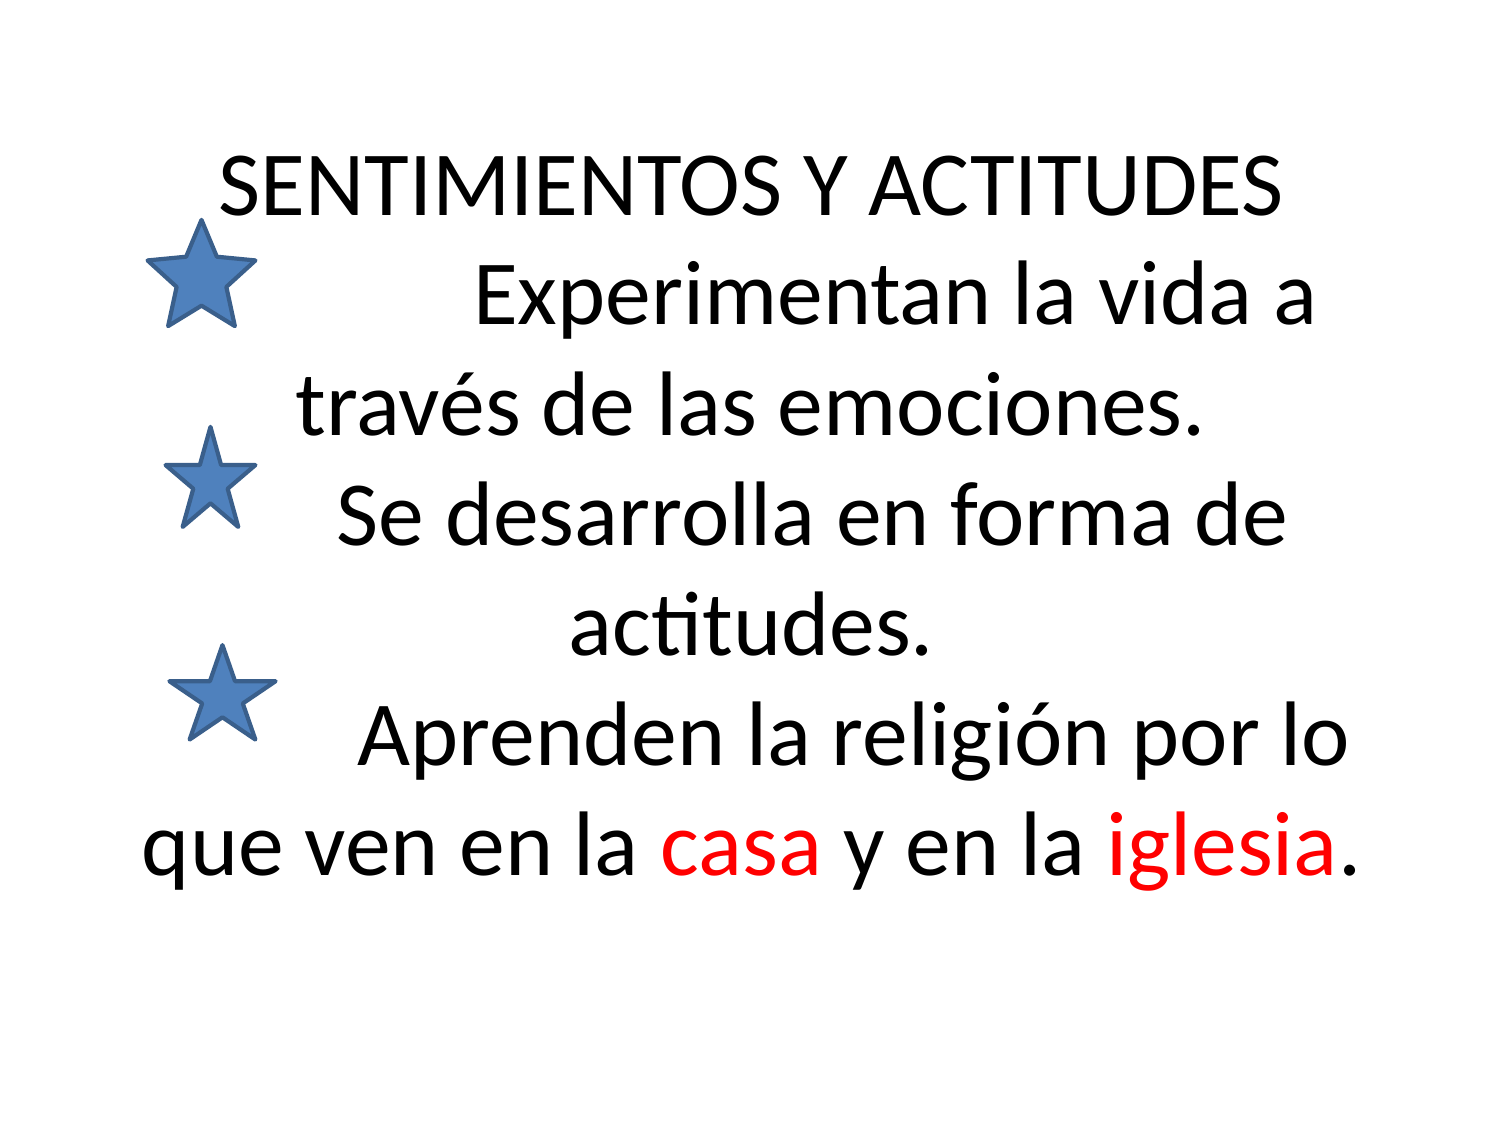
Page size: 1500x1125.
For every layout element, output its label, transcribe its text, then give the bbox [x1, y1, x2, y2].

text_box [163, 424, 258, 529]
text_box [167, 643, 278, 742]
text_box [145, 217, 258, 328]
title SENTIMIENTOS Y ACTITUDES Experimentan la vida a través de las emociones. Se desarrolla en forma de actitudes. Aprenden la religión por lo que ven en la casa y en la iglesia. [76, 52, 1427, 965]
